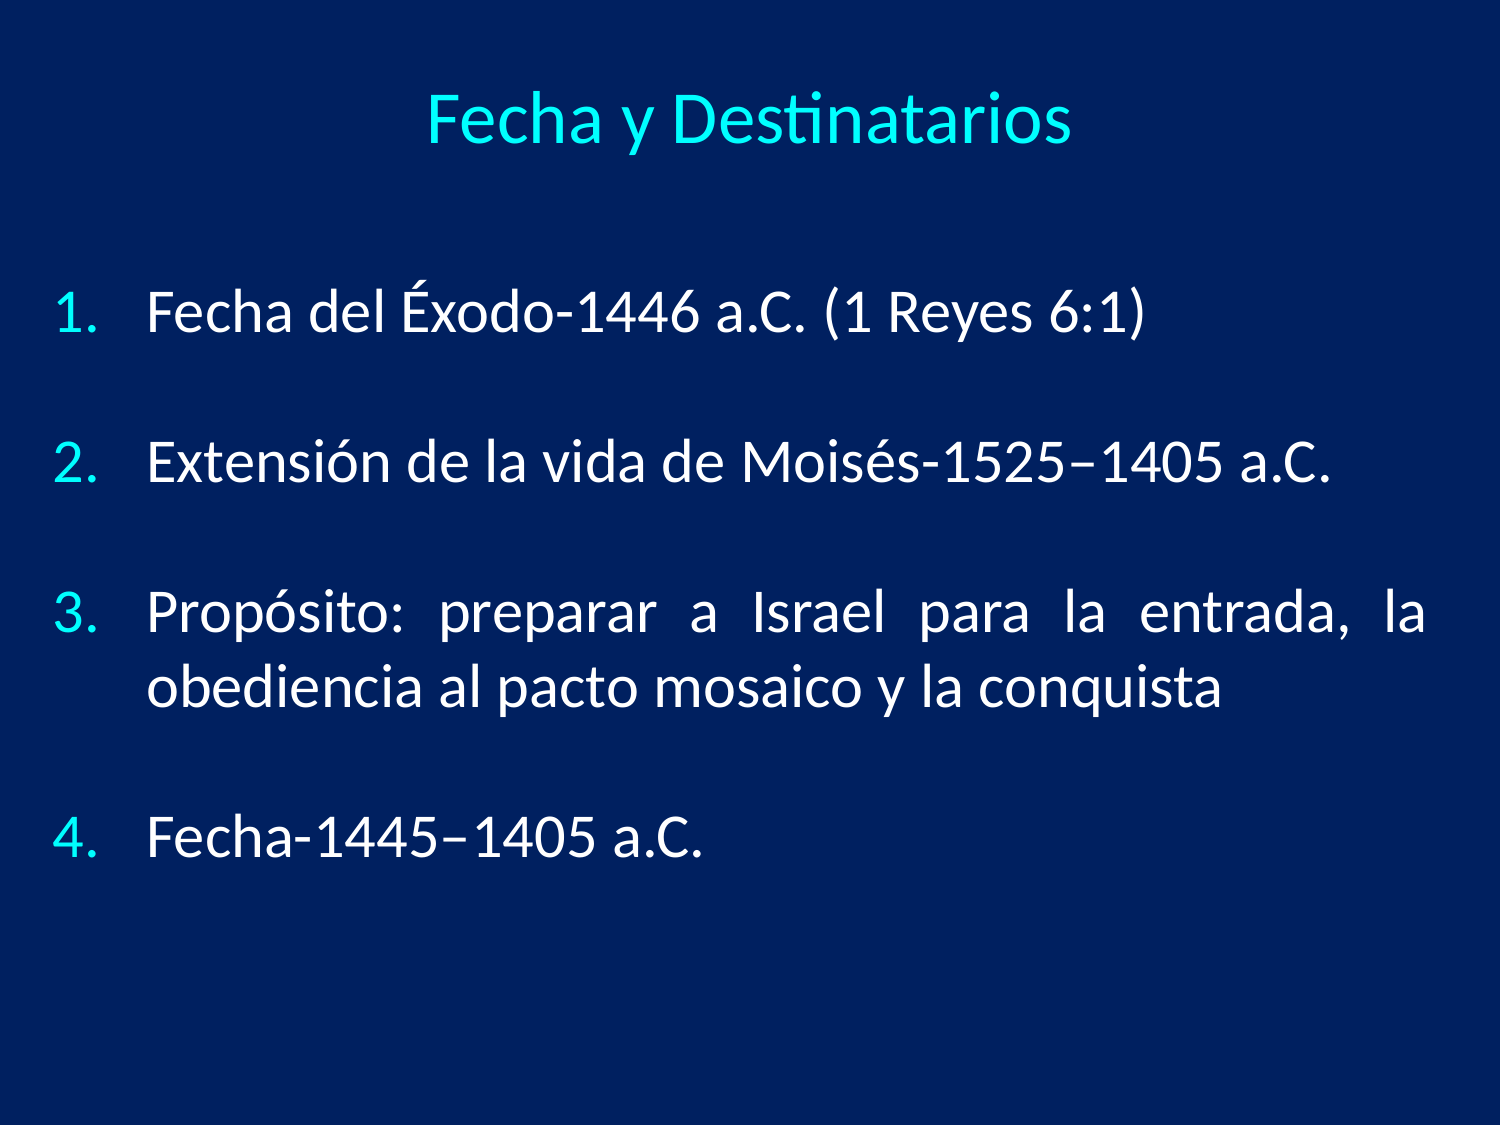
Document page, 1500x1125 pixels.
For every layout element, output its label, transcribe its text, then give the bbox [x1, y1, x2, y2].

title Fecha y Destinatarios [112, 37, 1388, 190]
list Fecha del Éxodo-1446 a.C. (1 Reyes 6:1) Extensión de la vida de Moisés-1525–1405 a.C. Propósito: preparar a Israel para la entrada, la obediencia al pacto mosaico y la conquista Fecha-1445–1405 a.C. [37, 262, 1445, 865]
